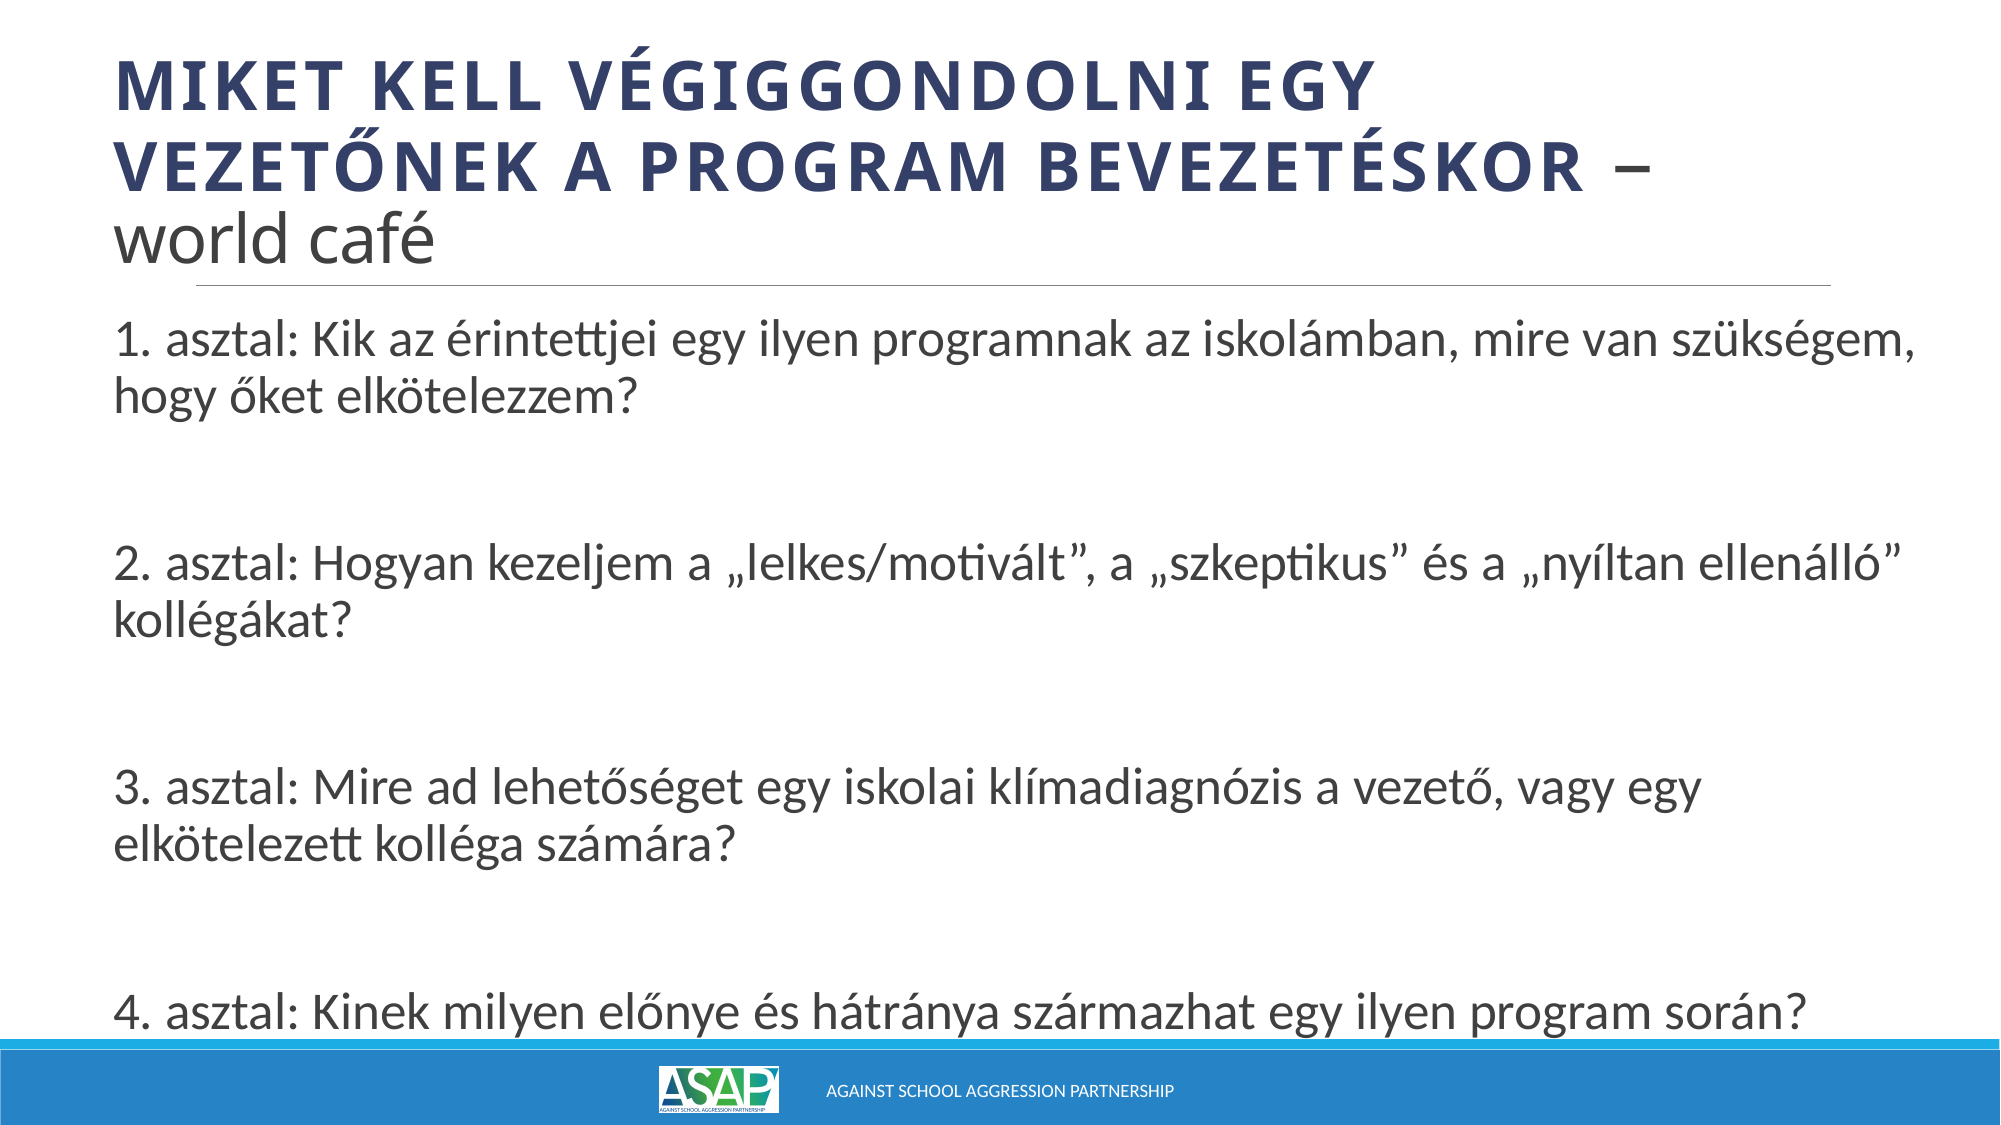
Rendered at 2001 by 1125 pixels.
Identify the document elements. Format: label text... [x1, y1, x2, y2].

list 1. asztal: Kik az érintettjei egy ilyen programnak az iskolámban, mire van szükségem, hogy őket elkötelezzem? 2. asztal: Hogyan kezeljem a „lelkes/motivált”, a „szkeptikus” és a „nyíltan ellenálló” kollégákat? 3. asztal: Mire ad lehetőséget egy iskolai klímadiagnózis a vezető, vagy egy elkötelezett kolléga számára? 4. asztal: Kinek milyen előnye és hátránya származhat egy ilyen program során? [98, 302, 1924, 1054]
title Miket kell végiggondolni egy vezetőnek a program bevezetéskor – world café [98, 47, 1834, 285]
picture [659, 1065, 780, 1114]
footer AGAINST SCHOOL AGGRESSION PARTNERSHIP [604, 1059, 1396, 1120]
